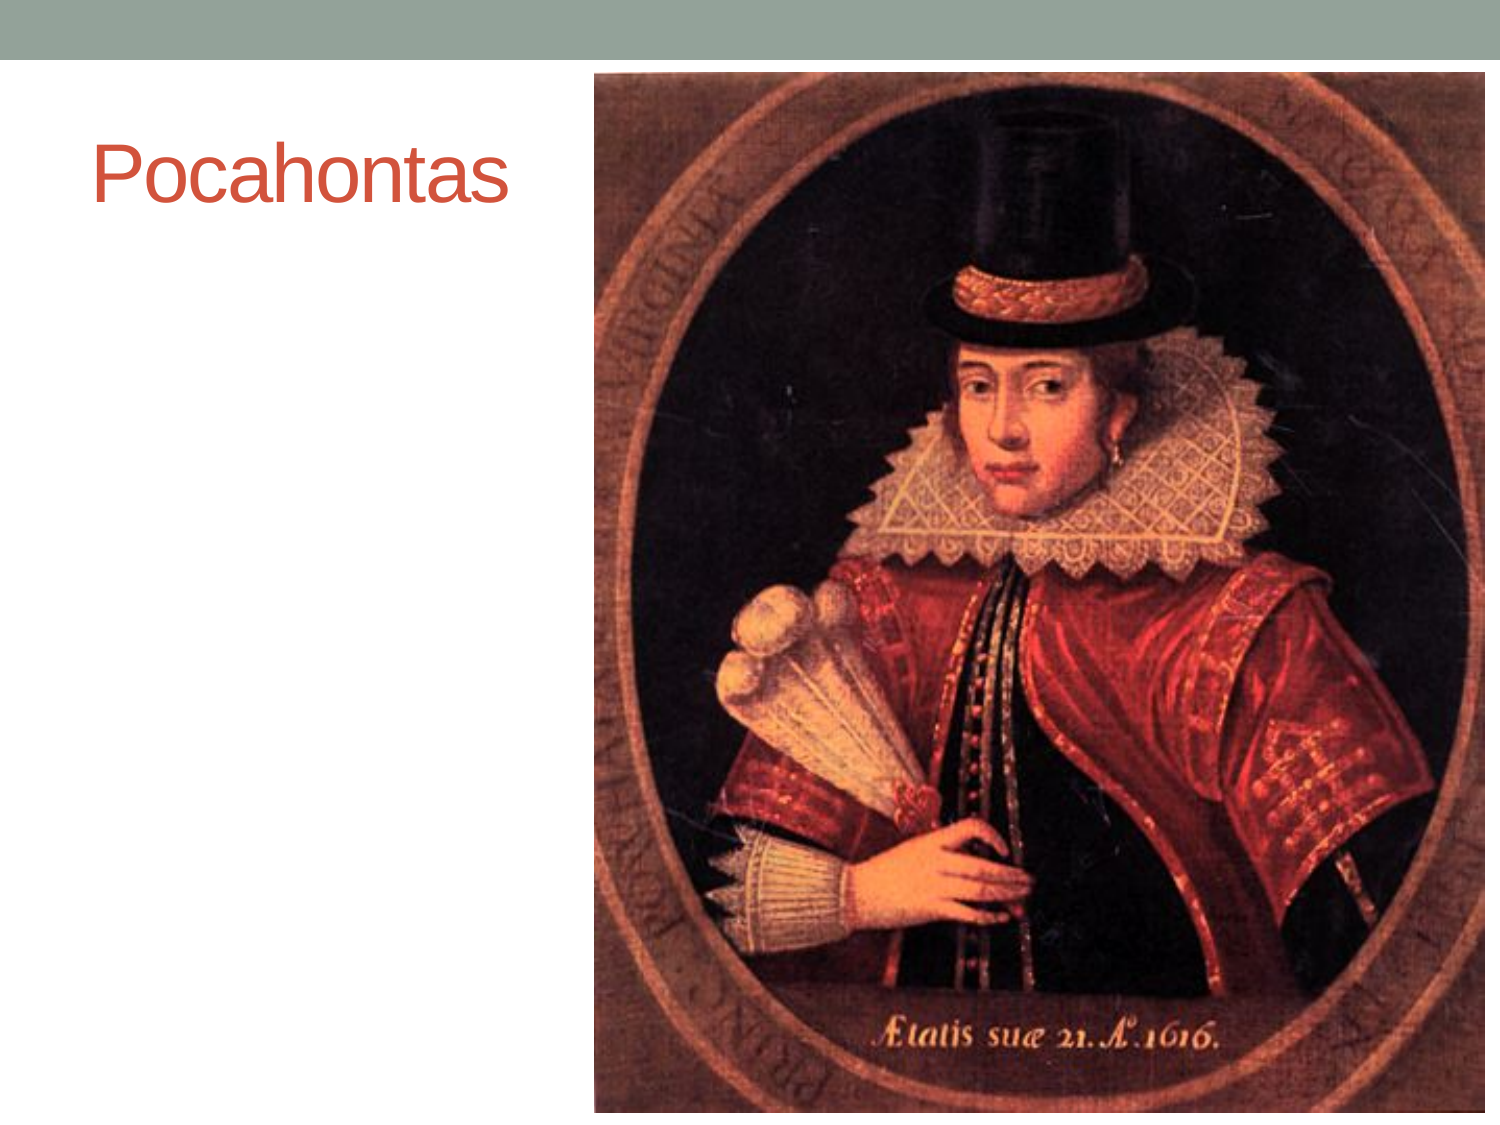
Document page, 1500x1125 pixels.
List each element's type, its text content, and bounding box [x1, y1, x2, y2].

picture [594, 72, 1485, 1113]
title Pocahontas [75, 87, 591, 250]
